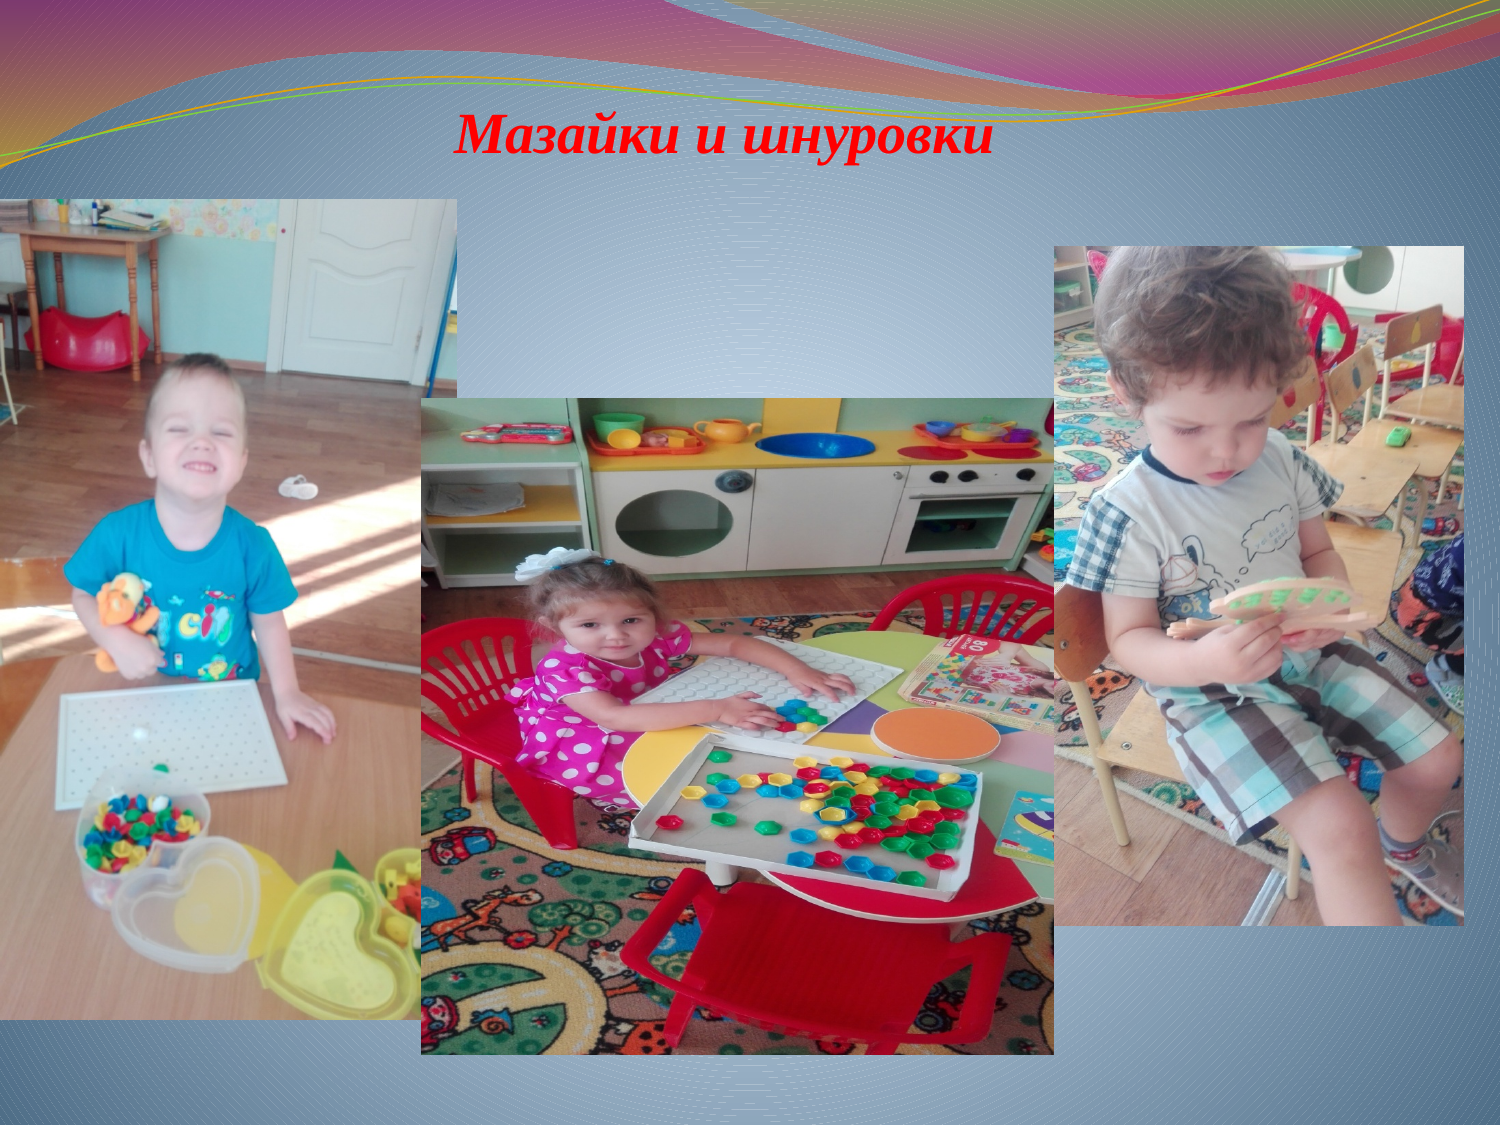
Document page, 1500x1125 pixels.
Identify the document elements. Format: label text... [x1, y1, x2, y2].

picture [0, 198, 1054, 1055]
picture [1054, 245, 1464, 926]
title Мазайки и шнуровки [82, 46, 1370, 165]
picture [421, 897, 440, 909]
